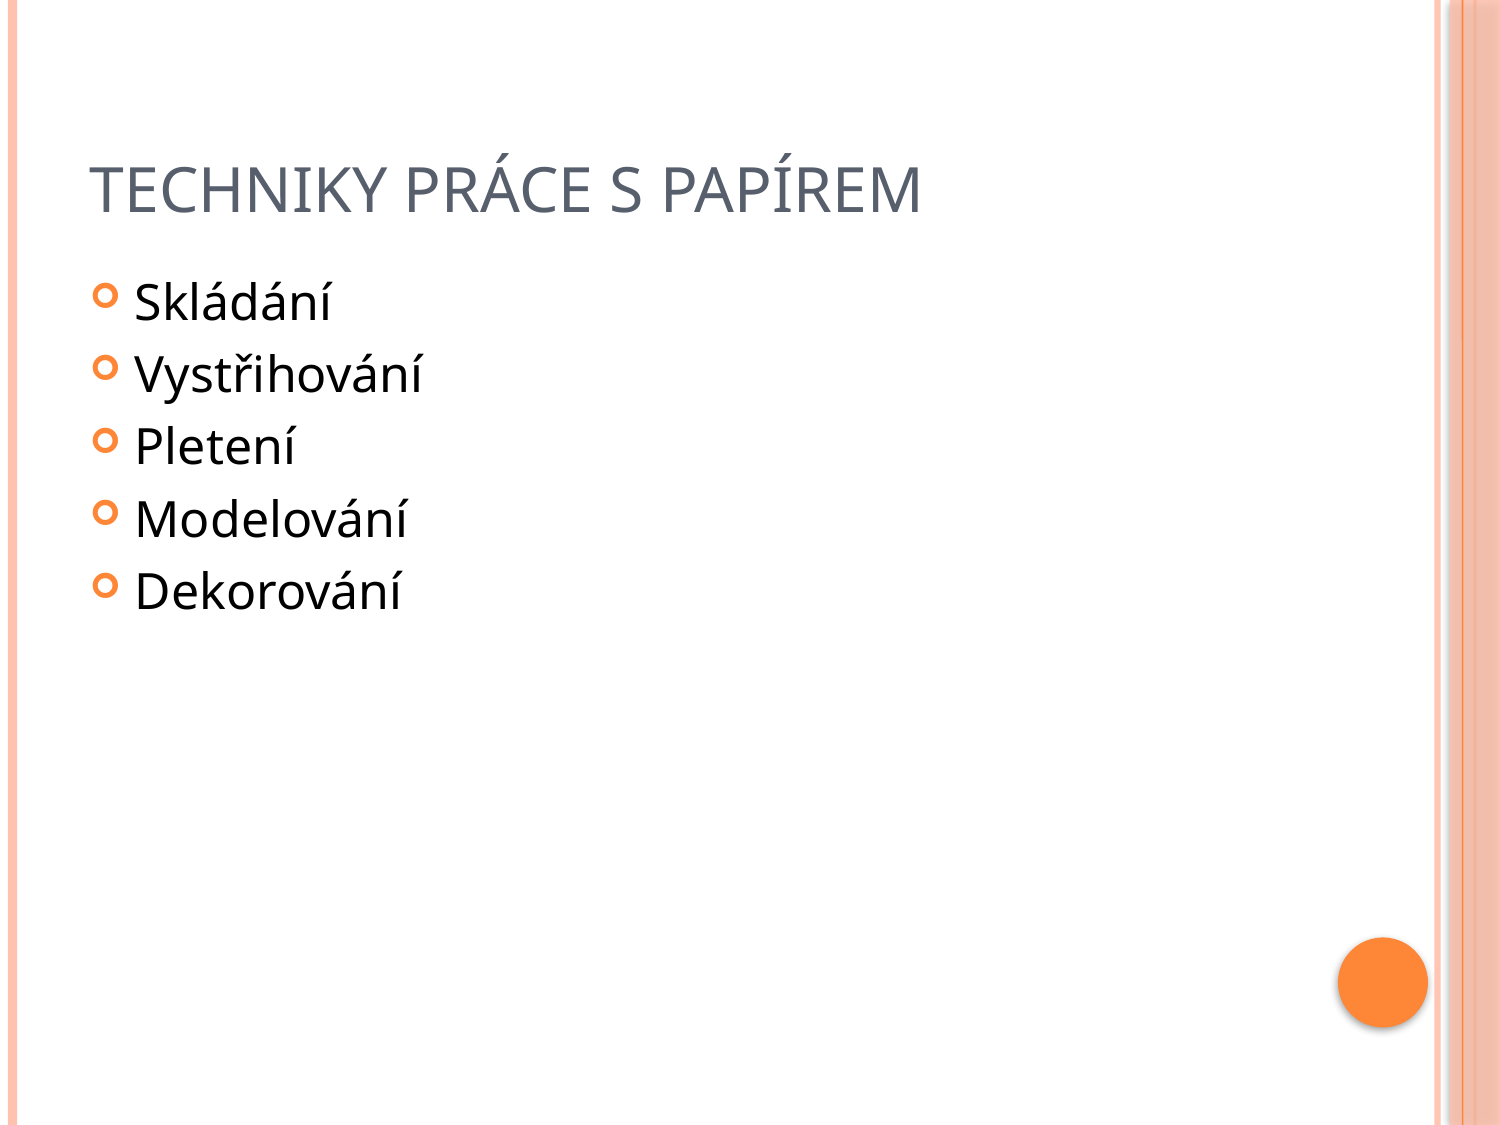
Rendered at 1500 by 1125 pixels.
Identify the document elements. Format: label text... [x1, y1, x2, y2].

list Skládání Vystřihování Pletení Modelování Dekorování [75, 262, 1300, 1062]
title Techniky práce s papírem [75, 45, 1300, 233]
